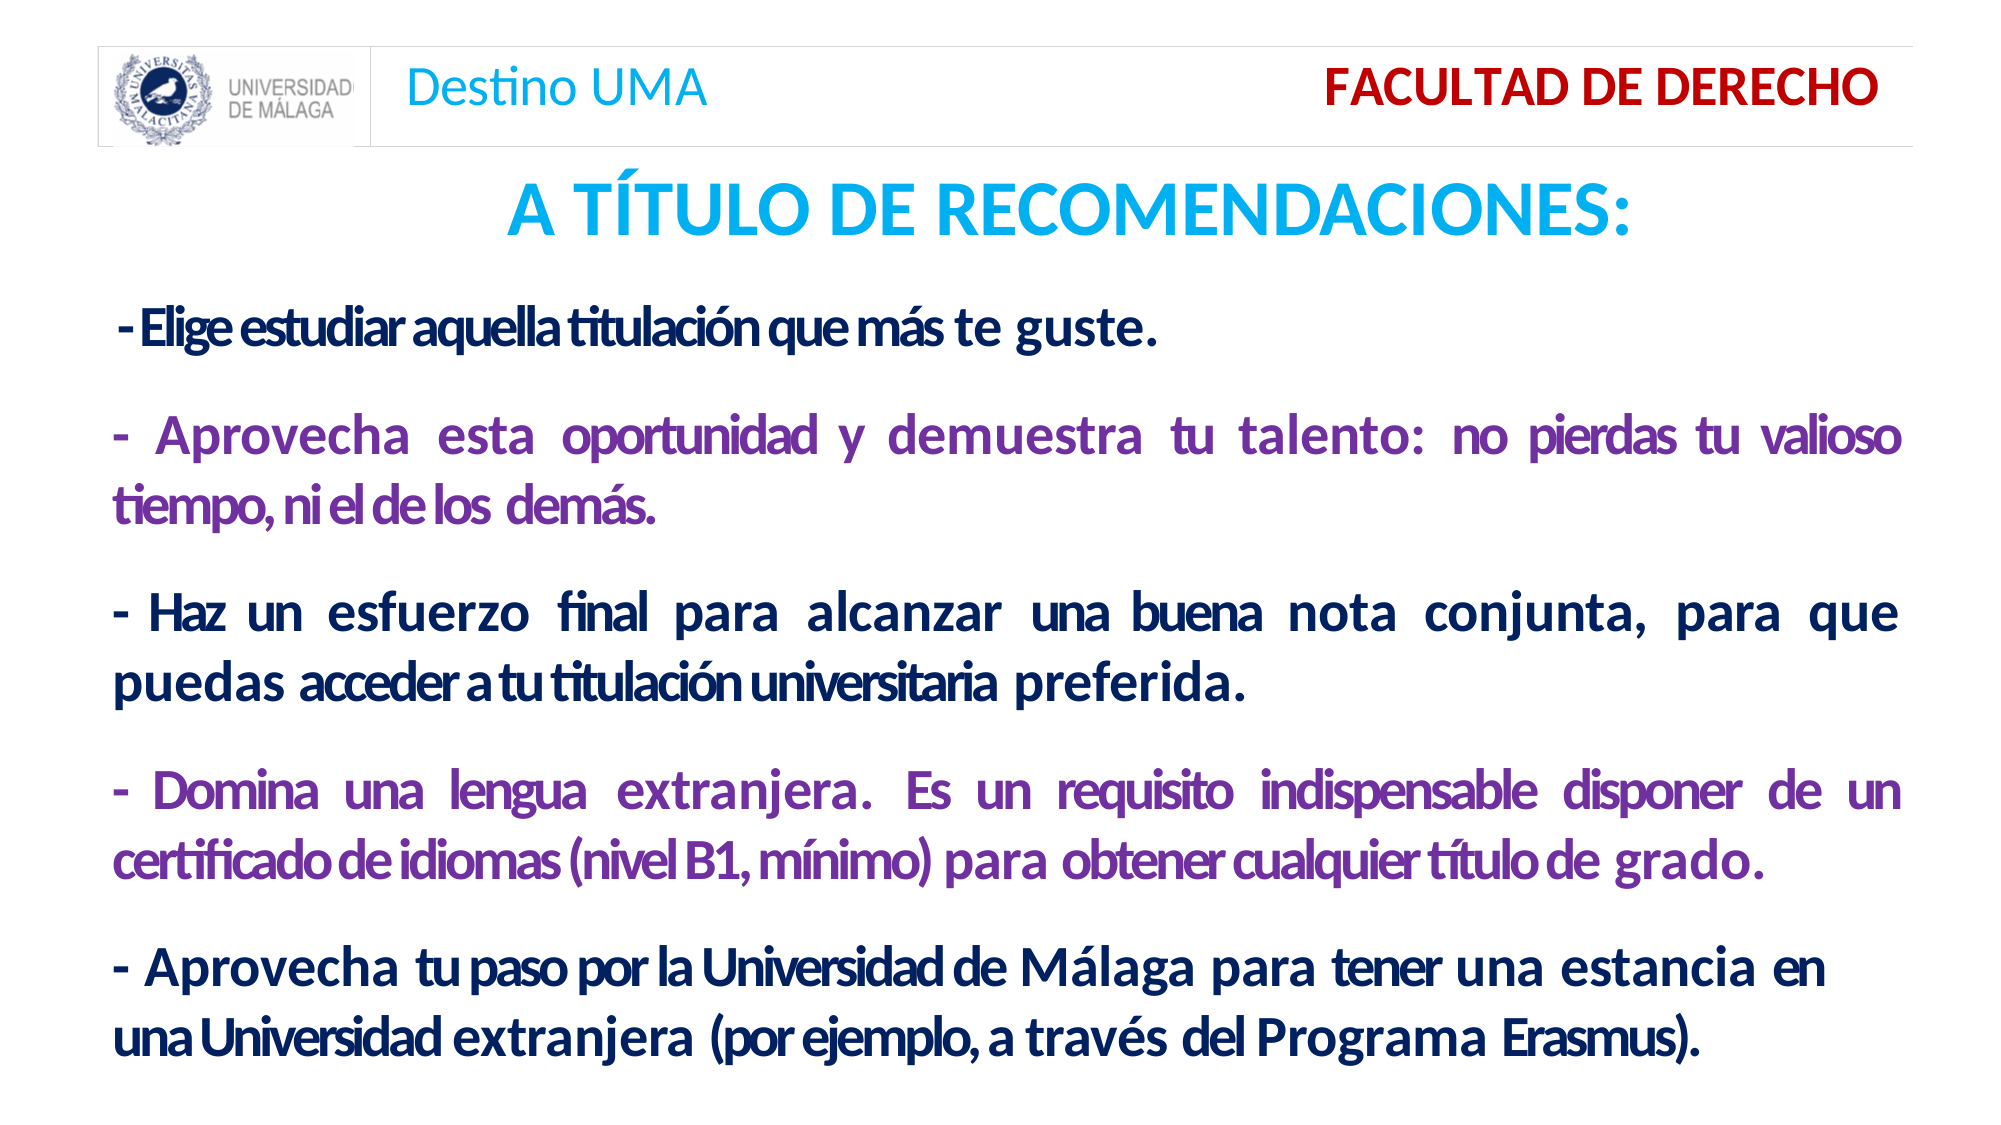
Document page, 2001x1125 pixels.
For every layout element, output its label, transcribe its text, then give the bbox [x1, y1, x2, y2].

picture [97, 45, 1915, 148]
text_box A TÍTULO DE RECOMENDACIONES: - Elige estudiar aquella titulación que más te guste. - Aprovecha esta oportunidad y demuestra tu talento: no pierdas tu valioso tiempo, ni el de los demás. - Haz un esfuerzo final para alcanzar una buena nota conjunta, para que puedas acceder a tu titulación universitaria preferida. - Domina una lengua extranjera. Es un requisito indispensable disponer de un certificado de idiomas (nivel B1, mínimo) para obtener cualquier título de grado. - Aprovecha tu paso por la Universidad de Málaga para tener una estancia en una Universidad extranjera (por ejemplo, a través del Programa Erasmus). [97, 161, 1915, 1076]
